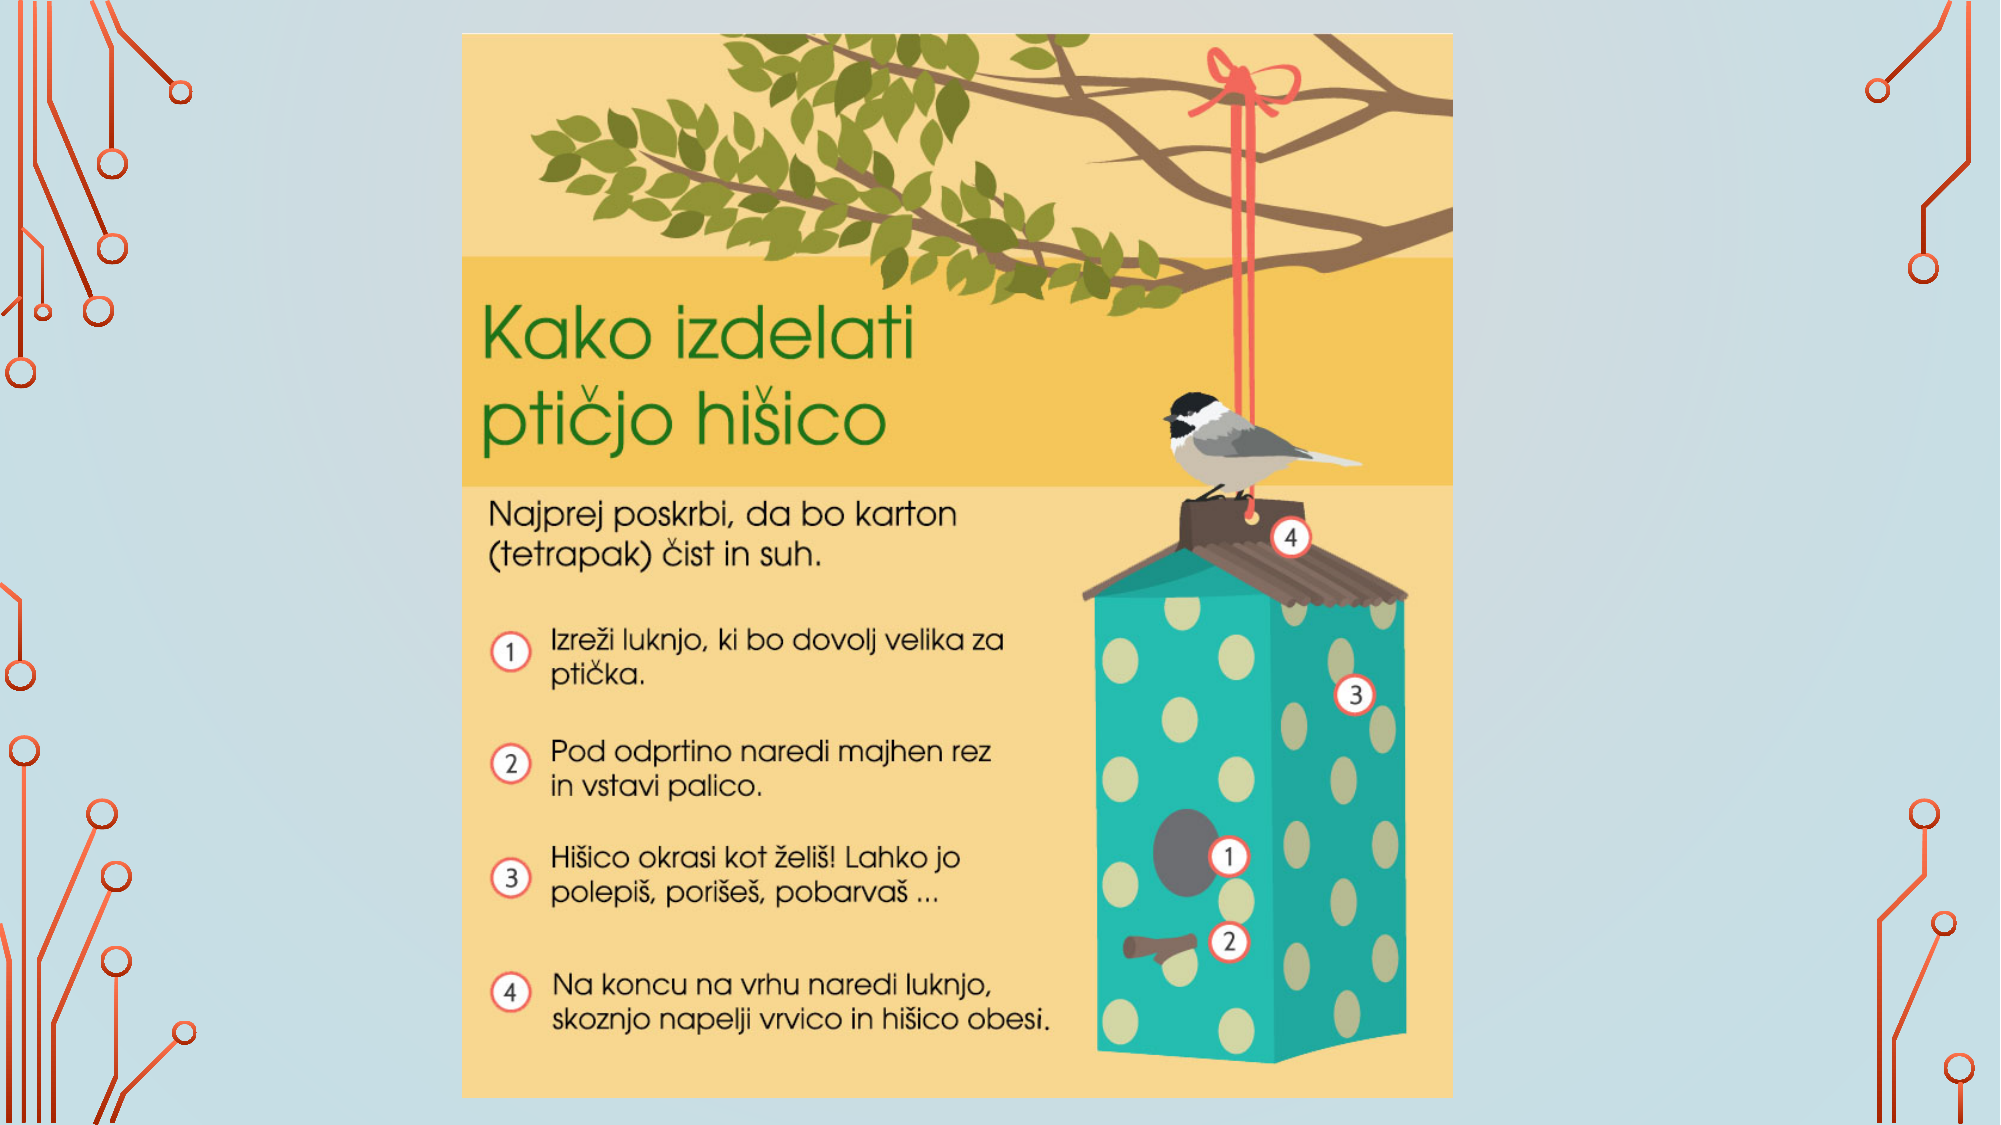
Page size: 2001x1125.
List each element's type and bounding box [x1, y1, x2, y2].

list [462, 33, 1454, 1099]
